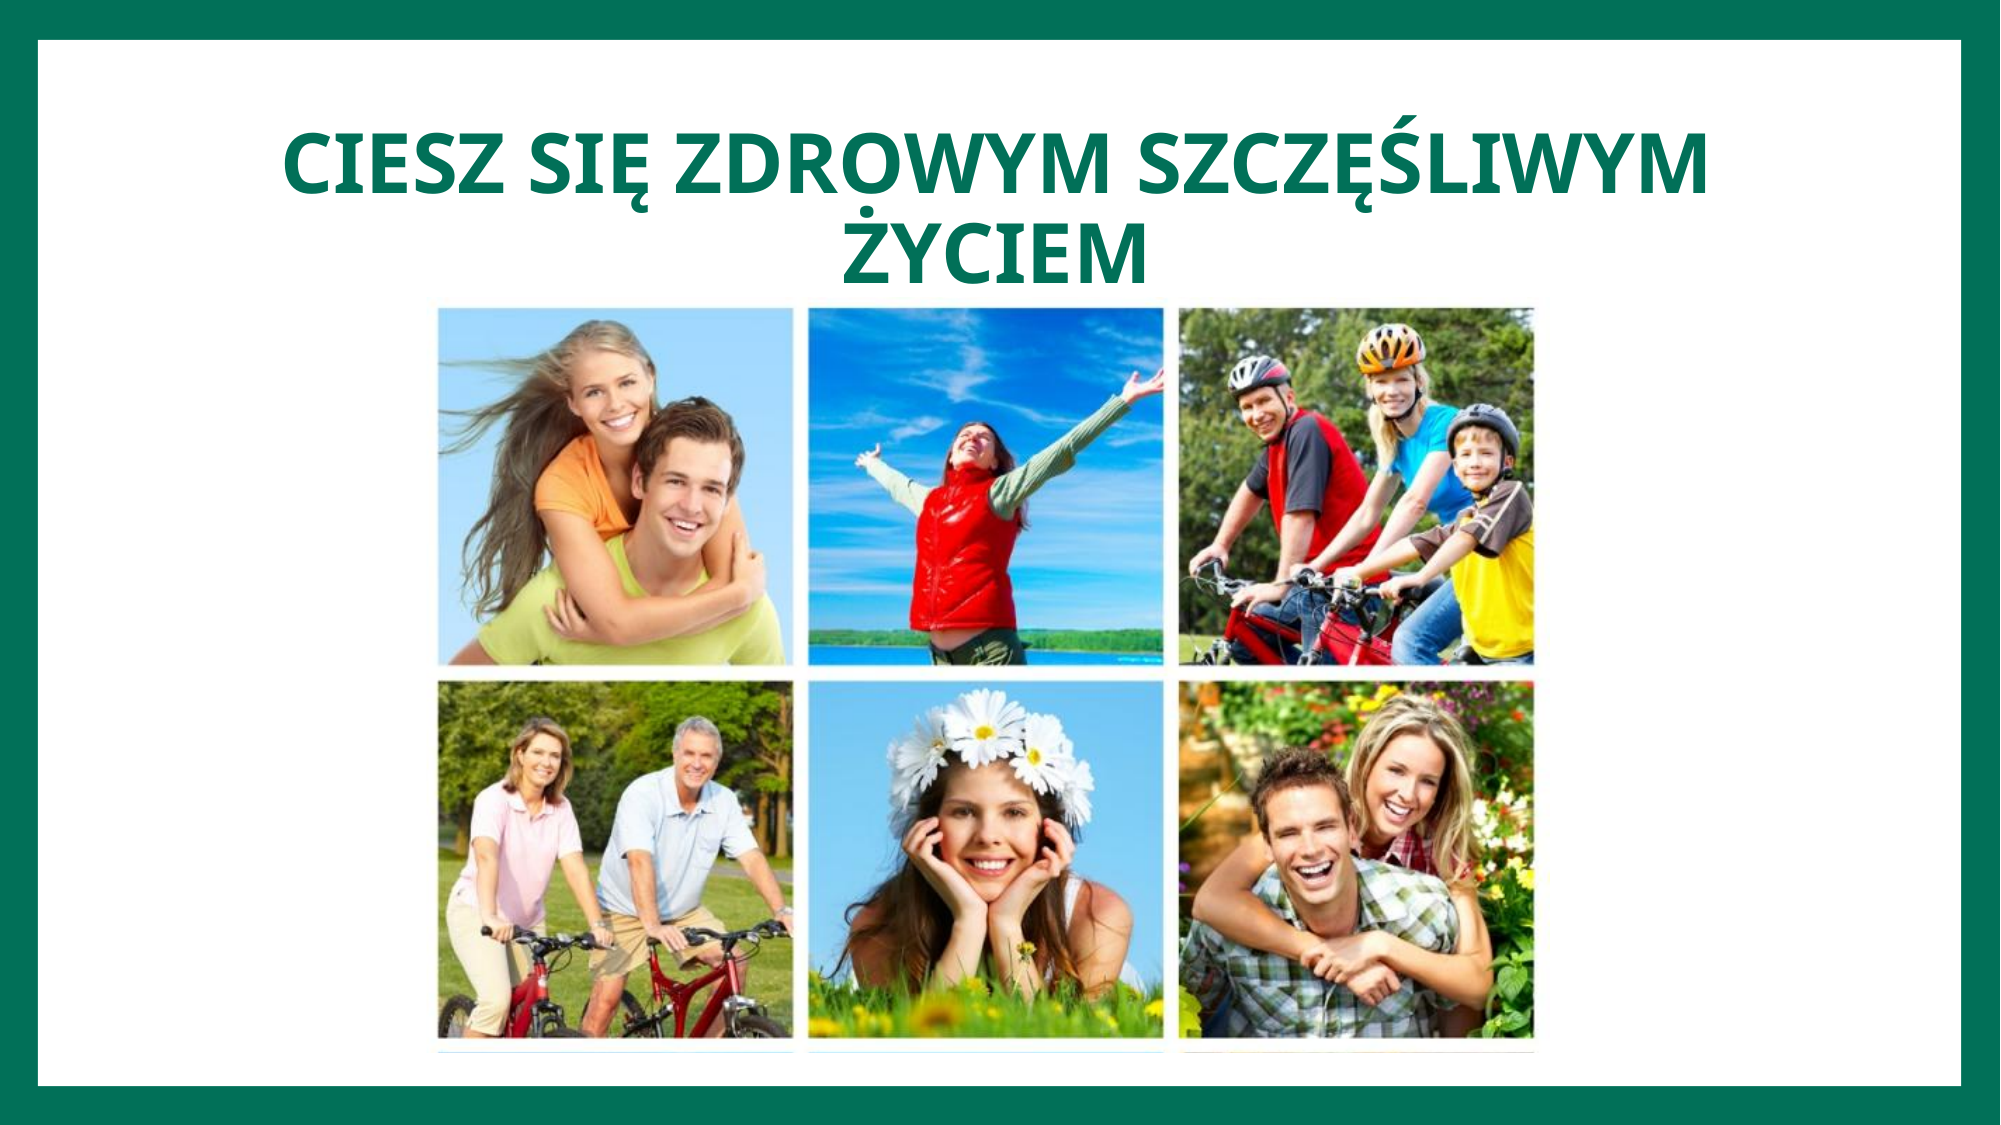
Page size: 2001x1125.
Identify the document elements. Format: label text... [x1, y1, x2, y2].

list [426, 297, 1551, 1054]
title CIESZ SIĘ ZDROWYM SZCZĘŚLIWYM ŻYCIEM [187, 99, 1808, 323]
